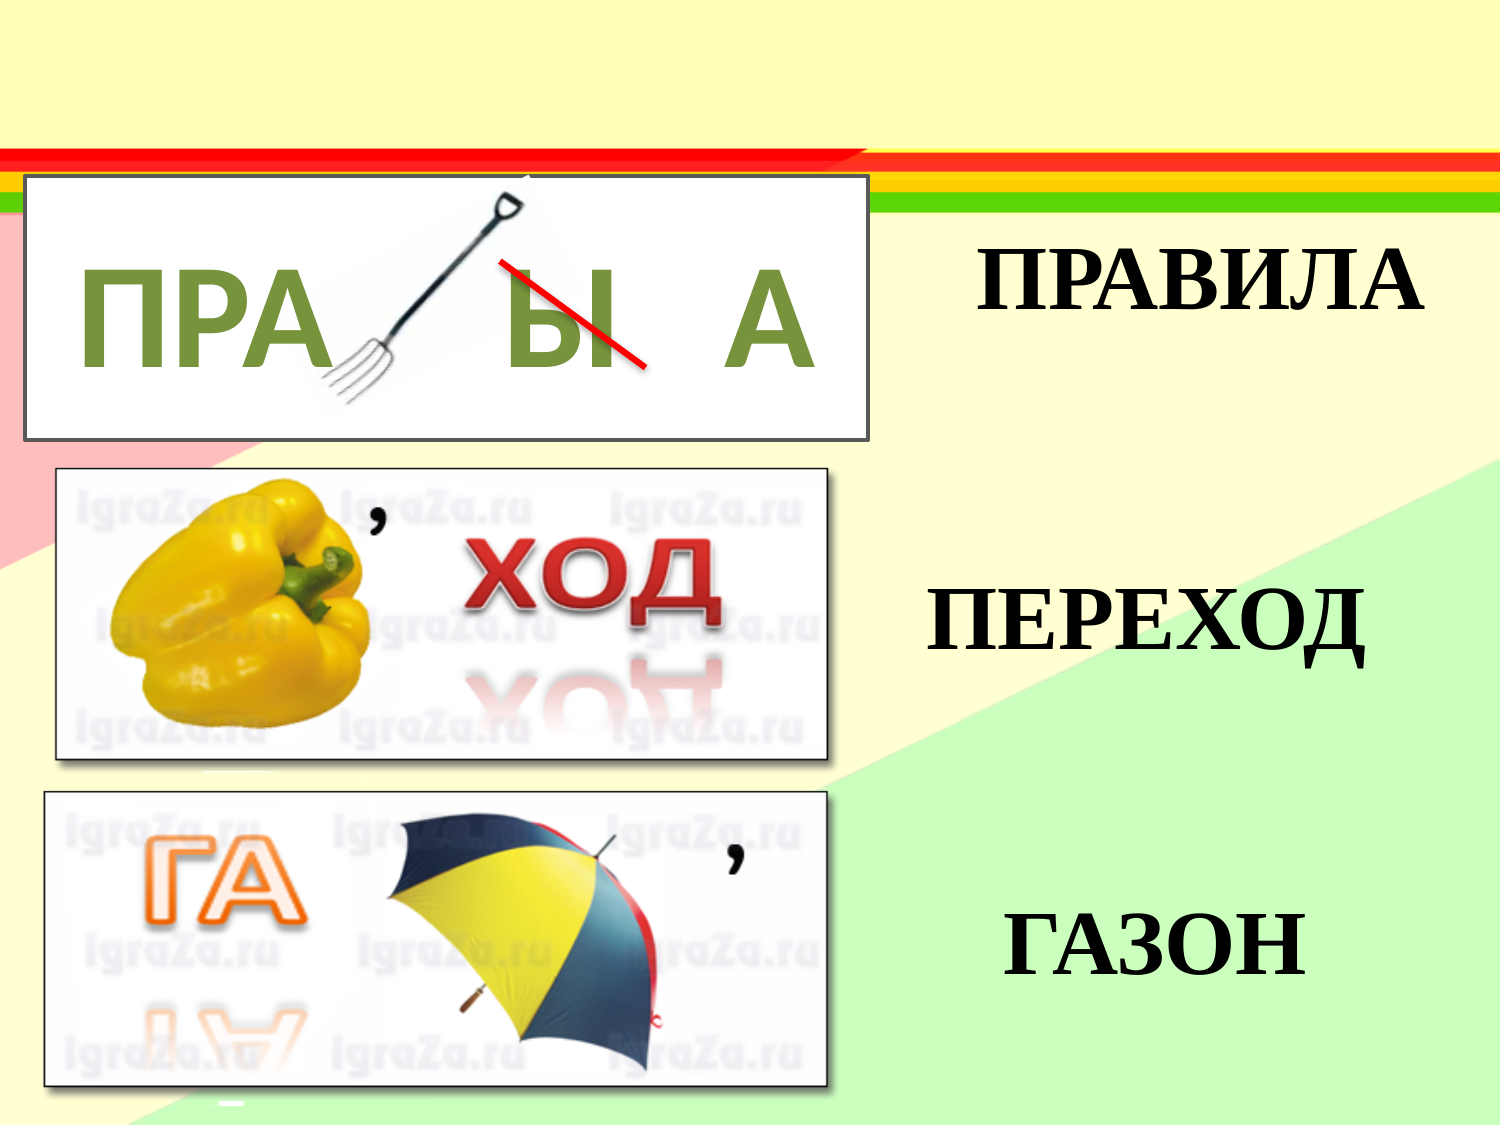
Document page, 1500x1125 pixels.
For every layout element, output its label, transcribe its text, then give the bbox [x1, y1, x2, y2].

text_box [24, 175, 869, 441]
picture [0, 0, 1500, 1125]
text_box ПЕРЕХОД [860, 550, 1434, 675]
text_box ПРАВИЛА [914, 210, 1488, 336]
text_box ГАЗОН [868, 875, 1442, 1000]
